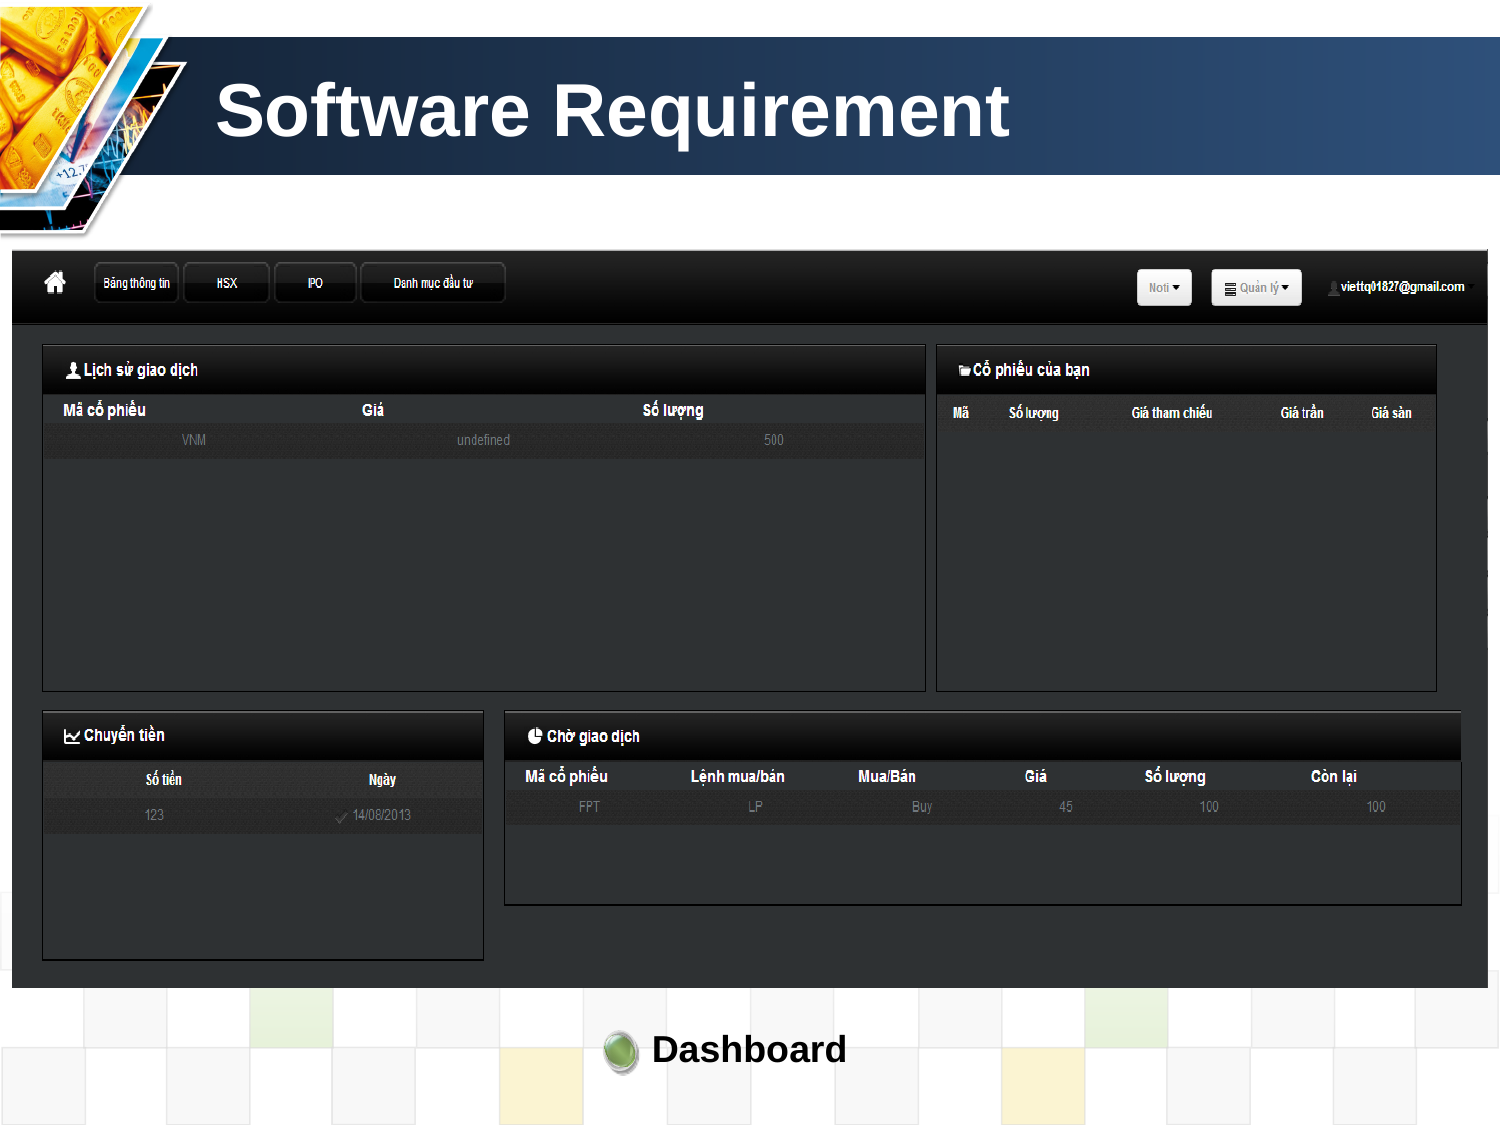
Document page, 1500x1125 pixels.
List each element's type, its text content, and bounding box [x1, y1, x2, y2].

text_box Dashboard [637, 1017, 863, 1078]
title Software Requirement [200, 37, 1413, 175]
picture [0, 0, 190, 243]
picture [12, 249, 1488, 988]
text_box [603, 1030, 637, 1071]
